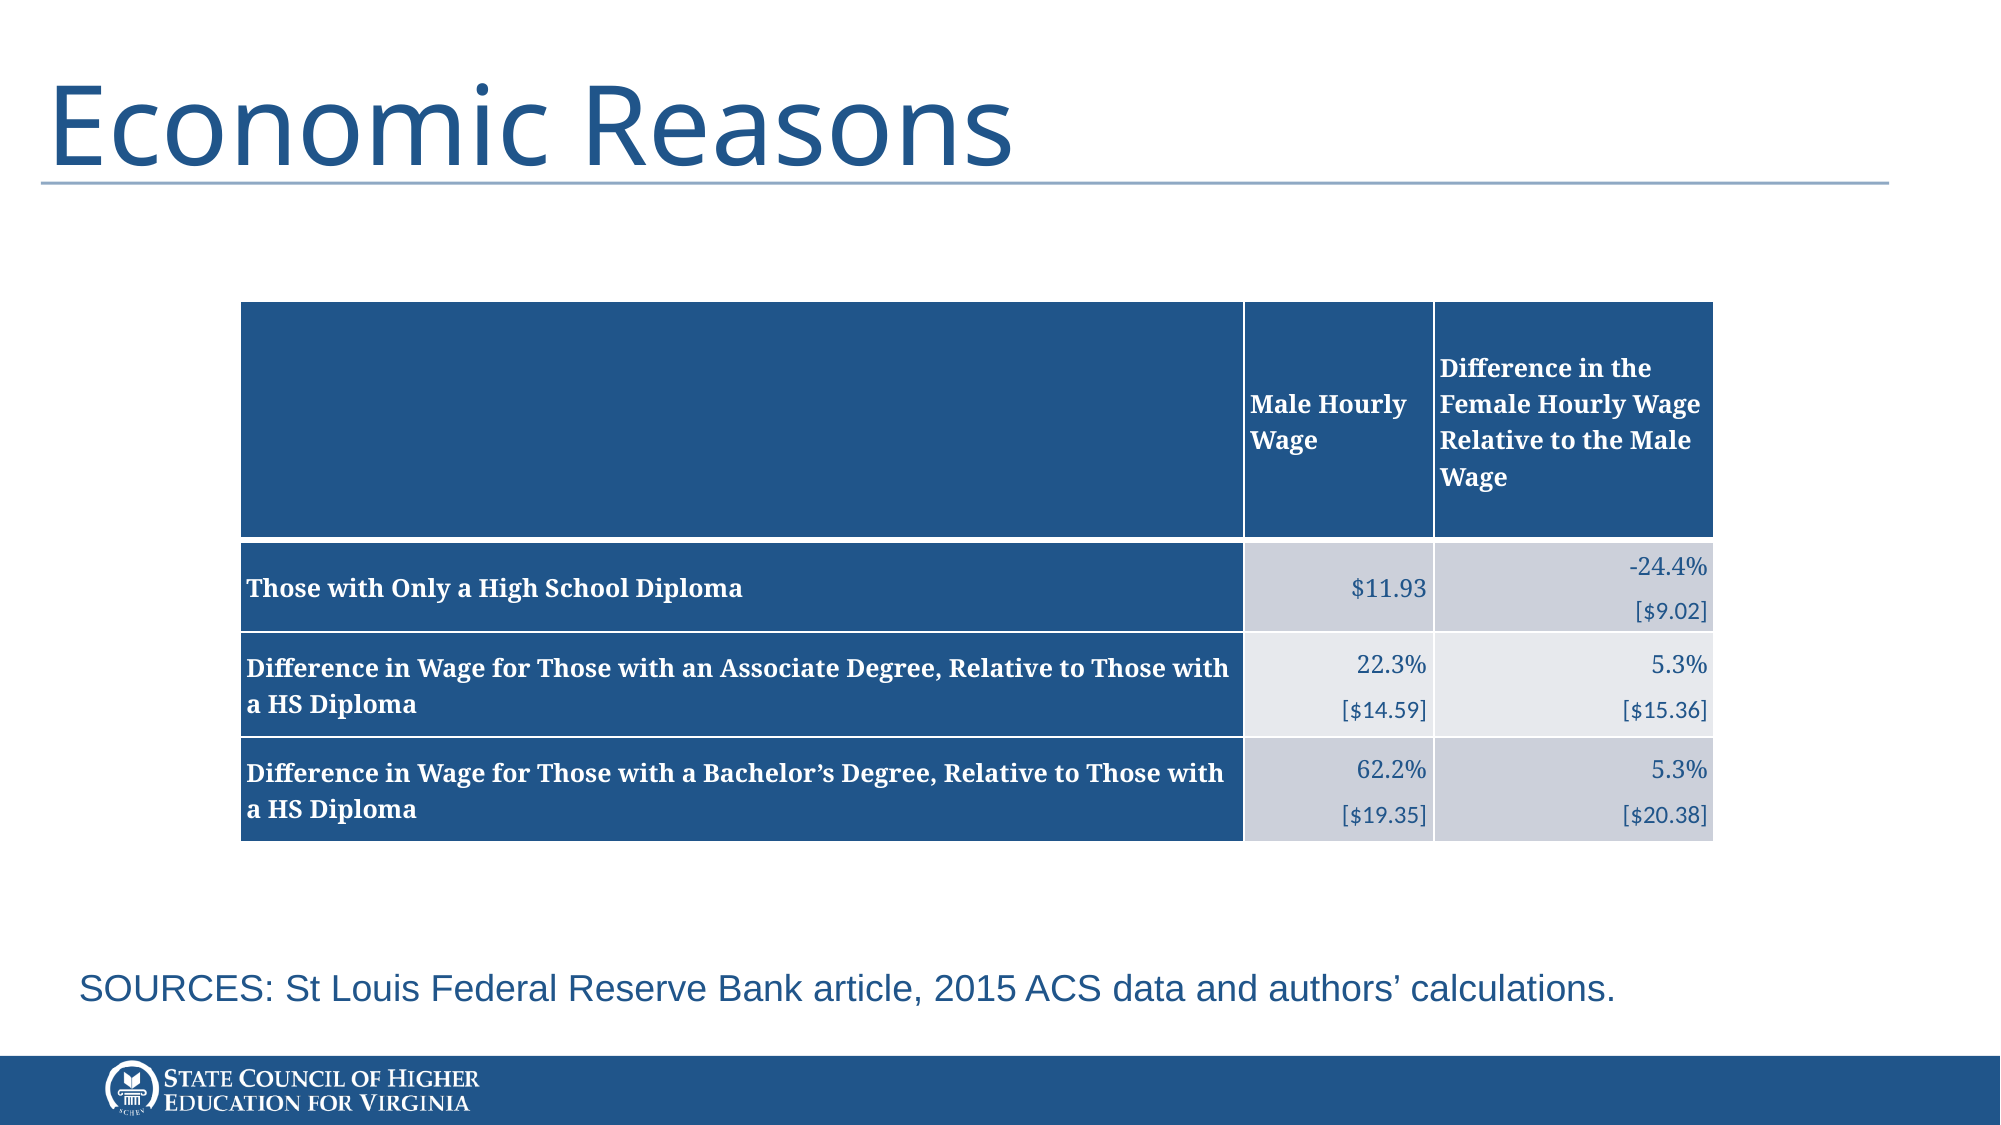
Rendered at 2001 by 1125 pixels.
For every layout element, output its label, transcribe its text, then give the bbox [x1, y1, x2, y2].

table_cell 5.3% [$20.38] [1435, 738, 1713, 841]
table_header Male Hourly Wage [1245, 302, 1433, 537]
table_cell $11.93 [1245, 543, 1433, 631]
picture [99, 1062, 485, 1124]
table_cell 22.3% [$14.59] [1245, 633, 1433, 736]
text_box SOURCES: St Louis Federal Reserve Bank article, 2015 ACS data and authors’ calculations. [64, 956, 1647, 1062]
table_cell 5.3% [$15.36] [1435, 633, 1713, 736]
table_cell Difference in Wage for Those with an Associate Degree, Relative to Those with a HS Diploma [241, 633, 1243, 736]
table_cell 62.2% [$19.35] [1245, 738, 1433, 841]
title Economic Reasons [32, 47, 1846, 181]
table_header Difference in the Female Hourly Wage Relative to the Male Wage [1435, 302, 1713, 537]
table_cell Those with Only a High School Diploma [241, 543, 1243, 631]
table_cell Difference in Wage for Those with a Bachelor’s Degree, Relative to Those with a HS Diploma [241, 738, 1243, 841]
table_header [241, 302, 1243, 537]
table_cell -24.4% [$9.02] [1435, 543, 1713, 631]
